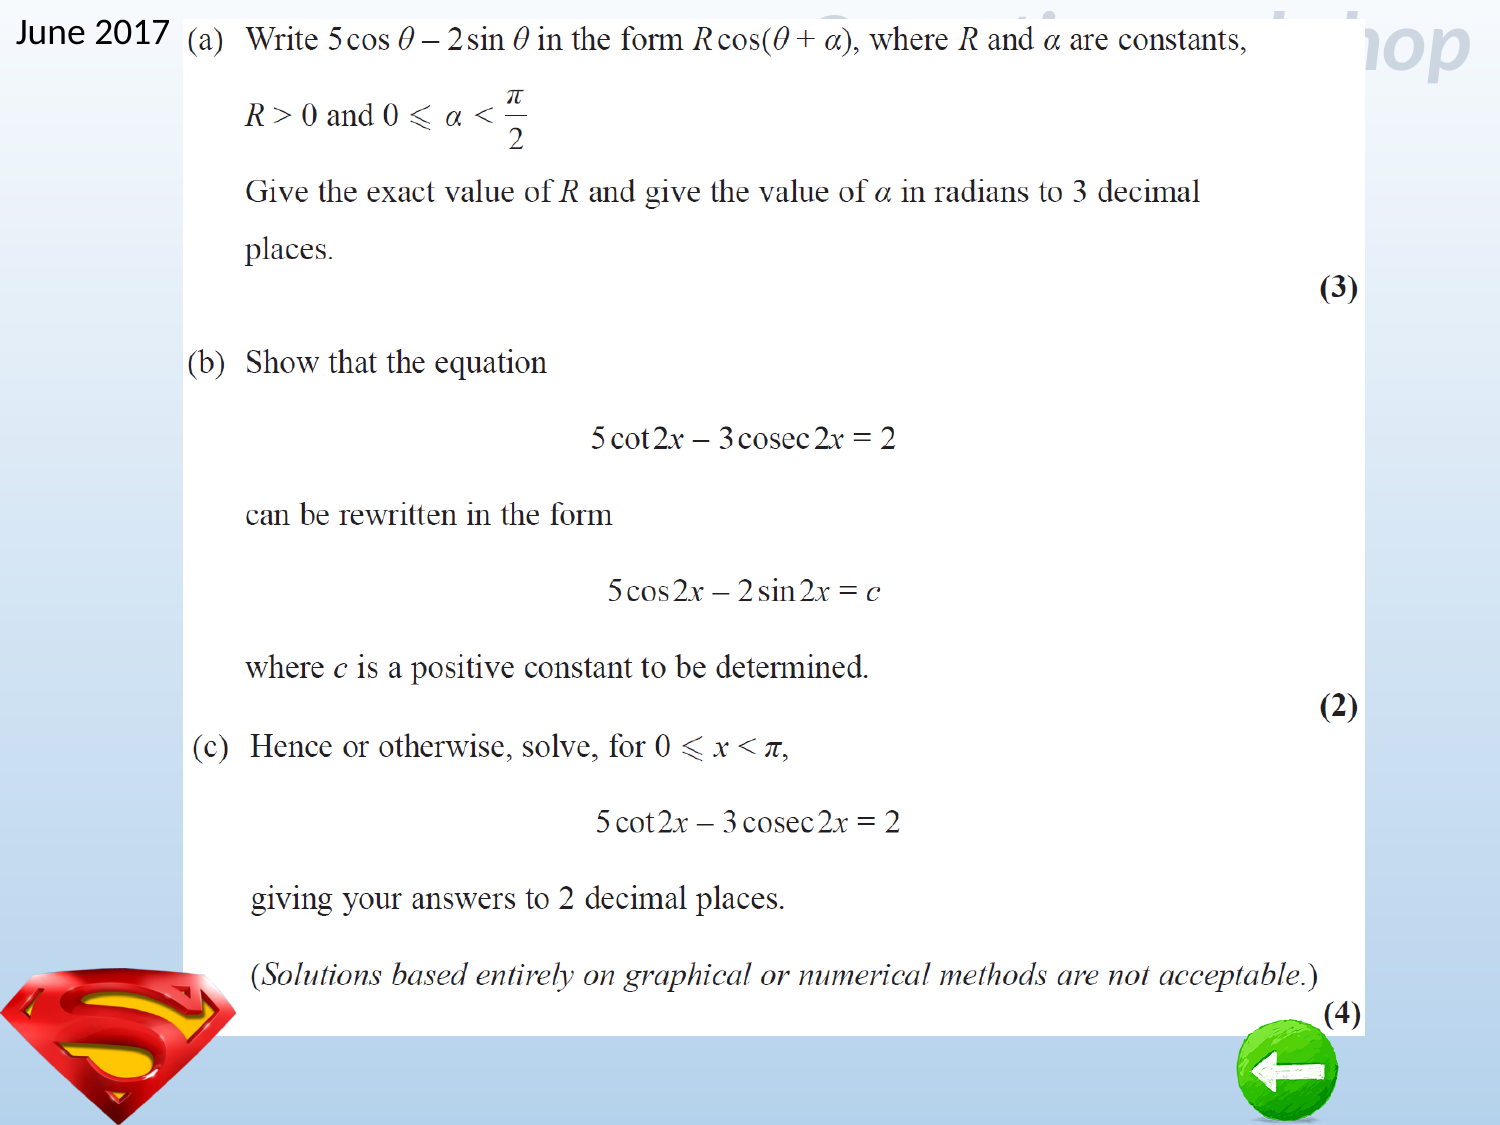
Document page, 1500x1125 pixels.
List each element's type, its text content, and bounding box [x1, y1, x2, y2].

picture [0, 19, 1365, 1125]
text_box June 2017 [1, 0, 186, 60]
